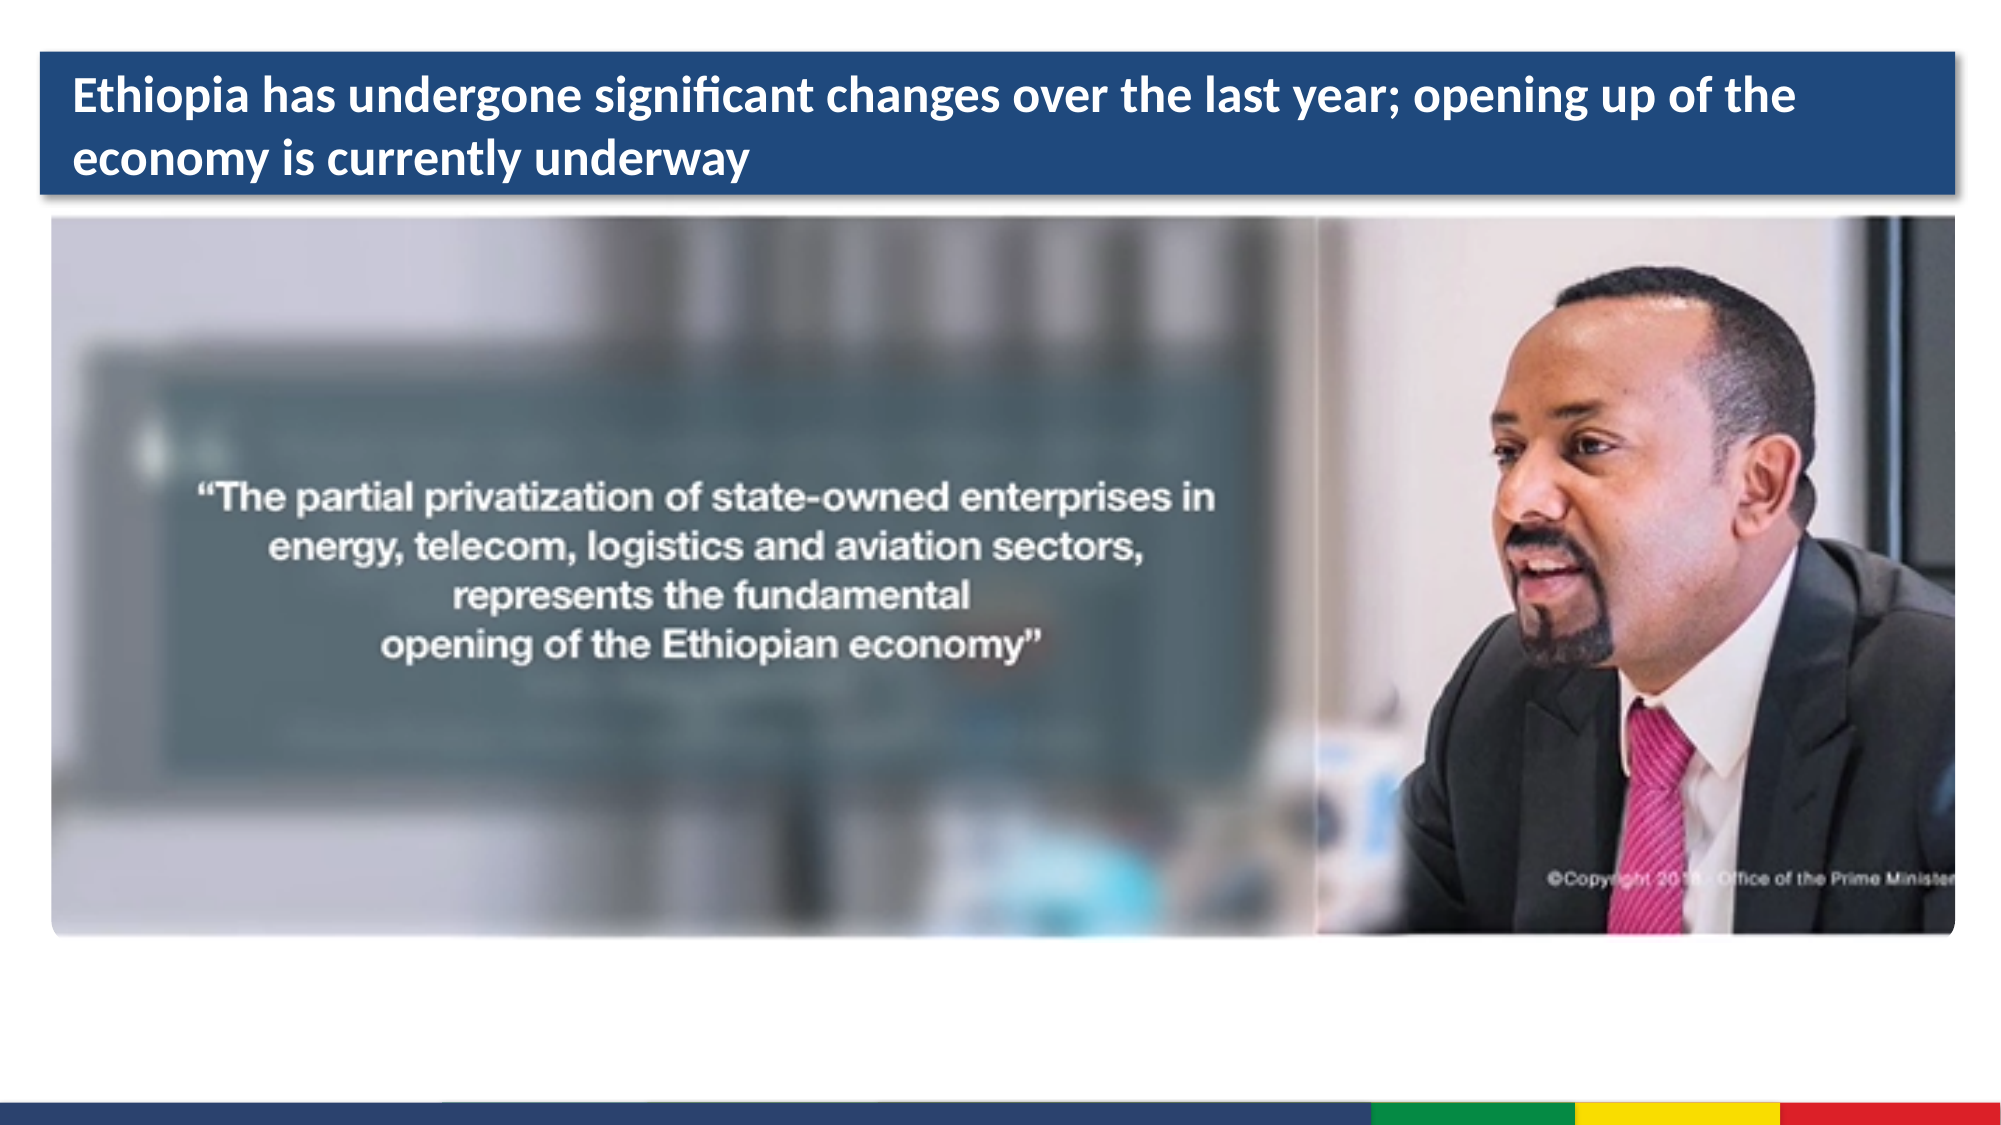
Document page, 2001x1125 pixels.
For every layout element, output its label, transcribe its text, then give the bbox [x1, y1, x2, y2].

text_box Ethiopia has undergone significant changes over the last year; opening up of the economy is currently underway [39, 51, 1956, 195]
picture [51, 192, 1956, 944]
